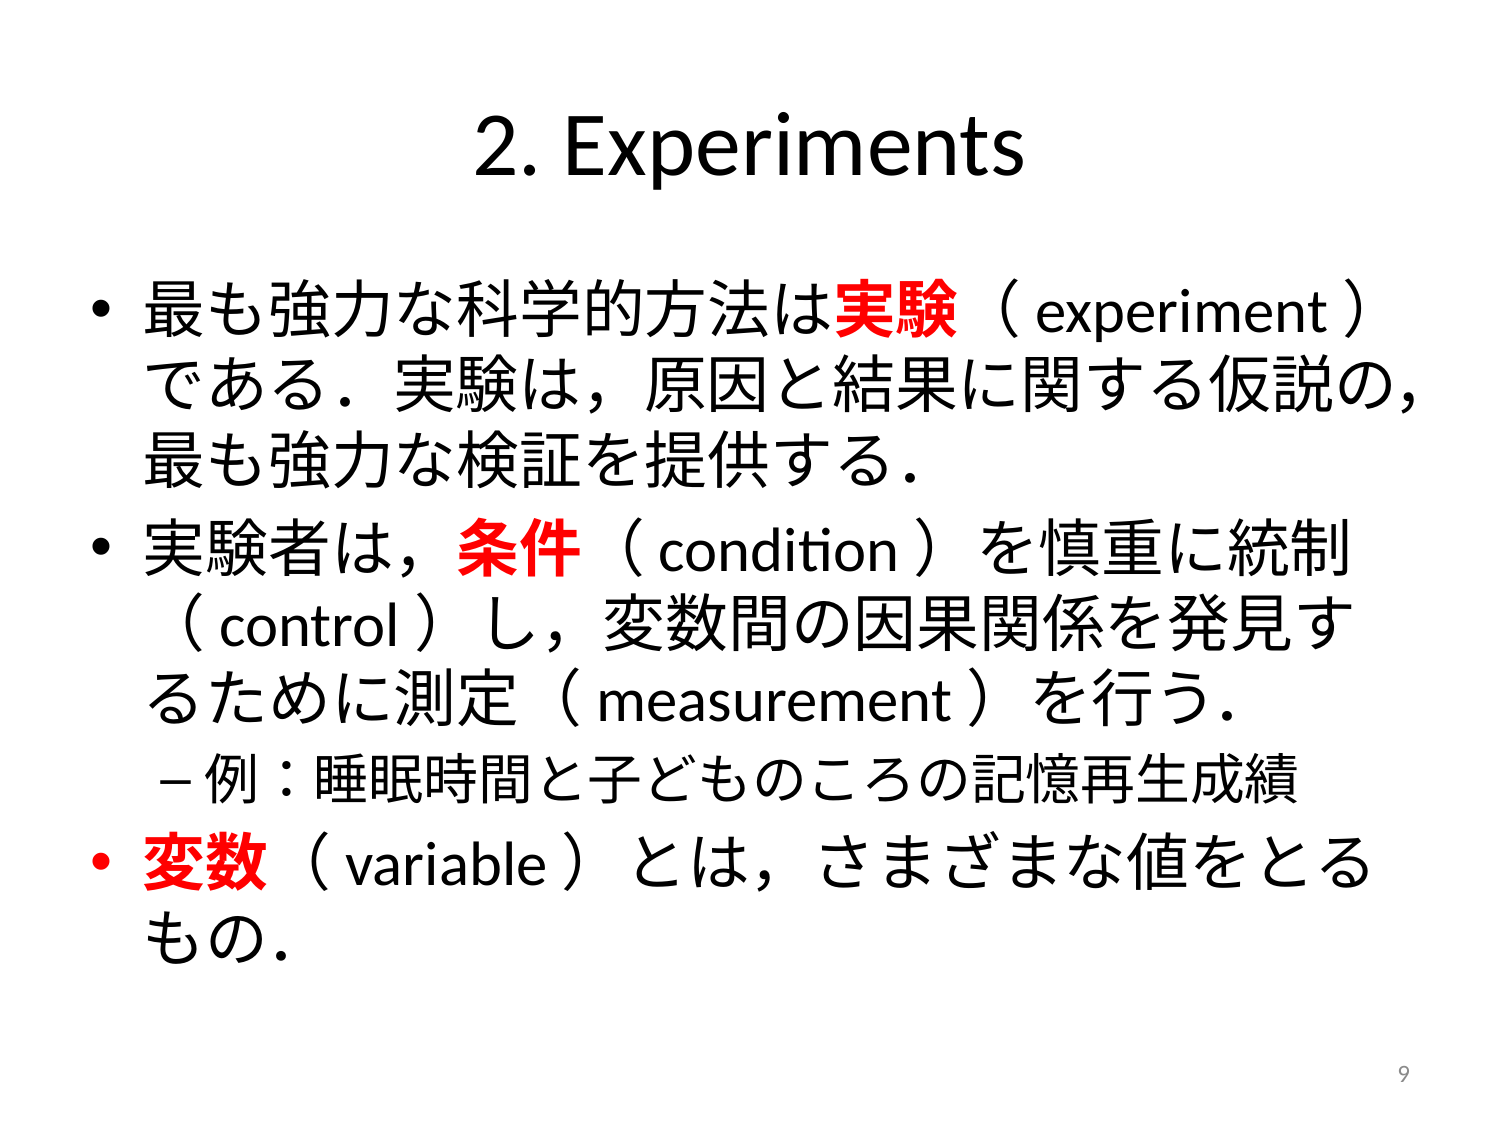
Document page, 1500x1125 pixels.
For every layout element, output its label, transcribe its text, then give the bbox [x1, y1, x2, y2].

slide_number 9 [1074, 1042, 1425, 1103]
title 2. Experiments [75, 45, 1425, 233]
list 最も強力な科学的方法は実験（experiment）である．実験は，原因と結果に関する仮説の，最も強力な検証を提供する． 実験者は，条件（condition）を慎重に統制（control）し，変数間の因果関係を発見するために測定（measurement）を行う． 例：睡眠時間と子どものころの記憶再生成績 変数（variable）とは，さまざまな値をとるもの． [75, 262, 1425, 1005]
